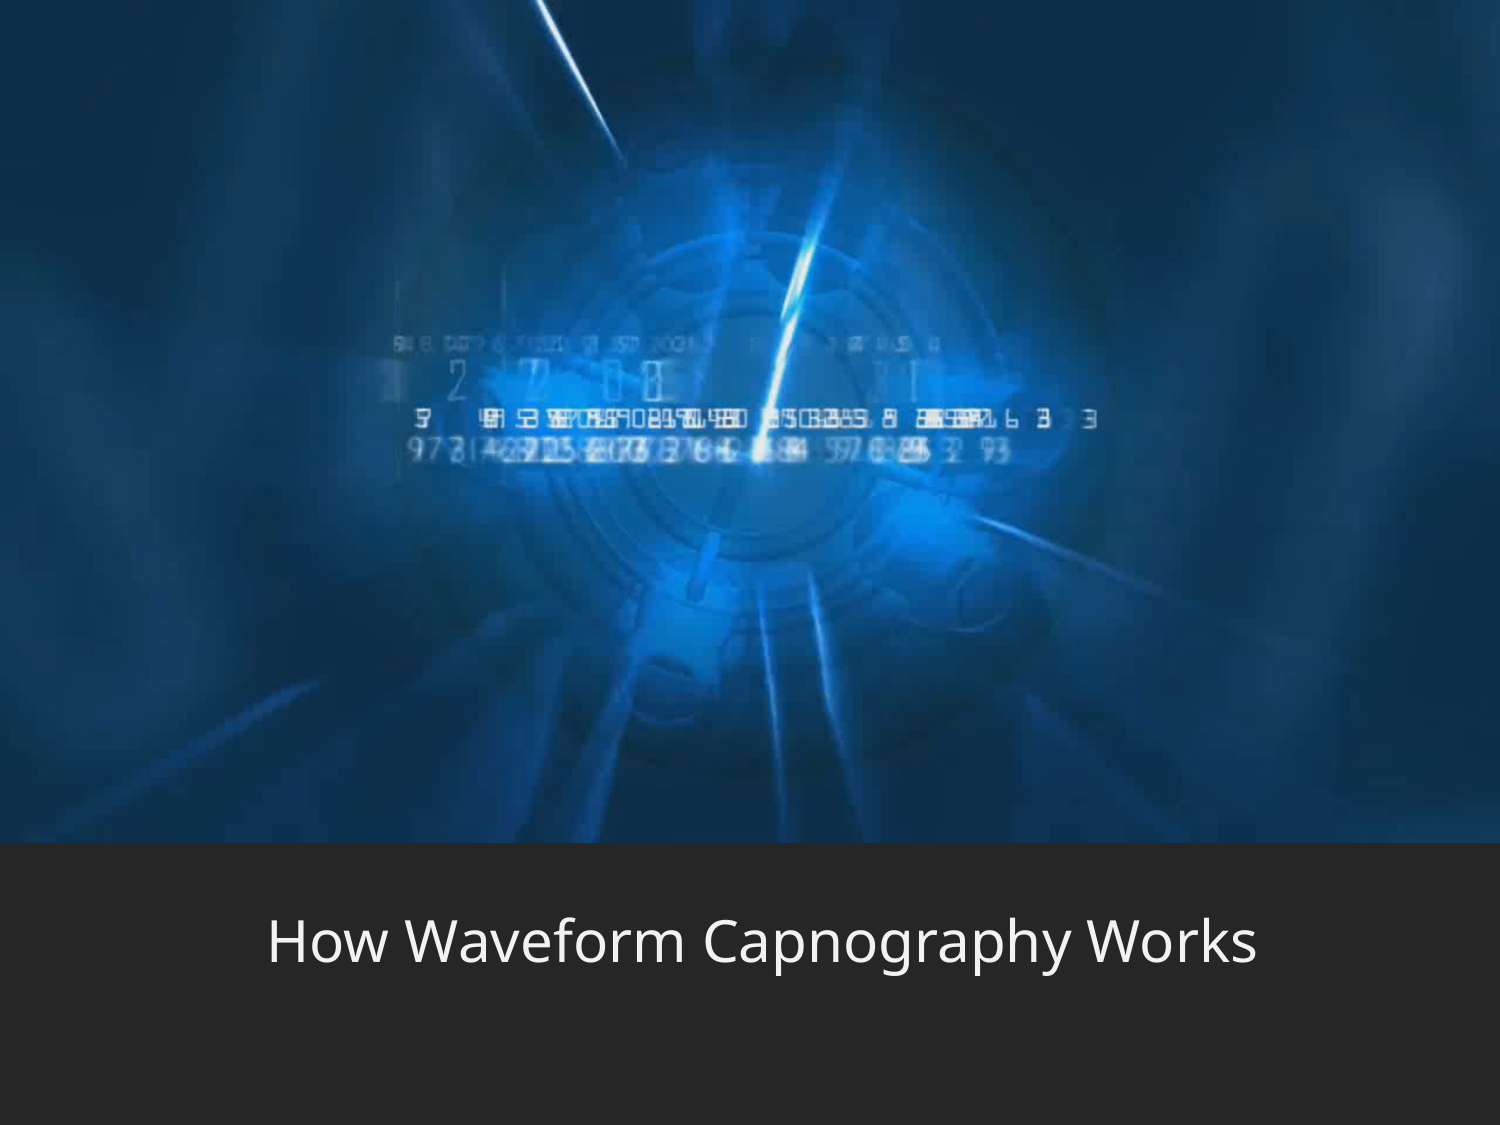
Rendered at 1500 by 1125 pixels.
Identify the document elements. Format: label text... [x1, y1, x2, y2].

title How Waveform Capnography Works [125, 862, 1400, 1017]
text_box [0, 0, 1500, 844]
